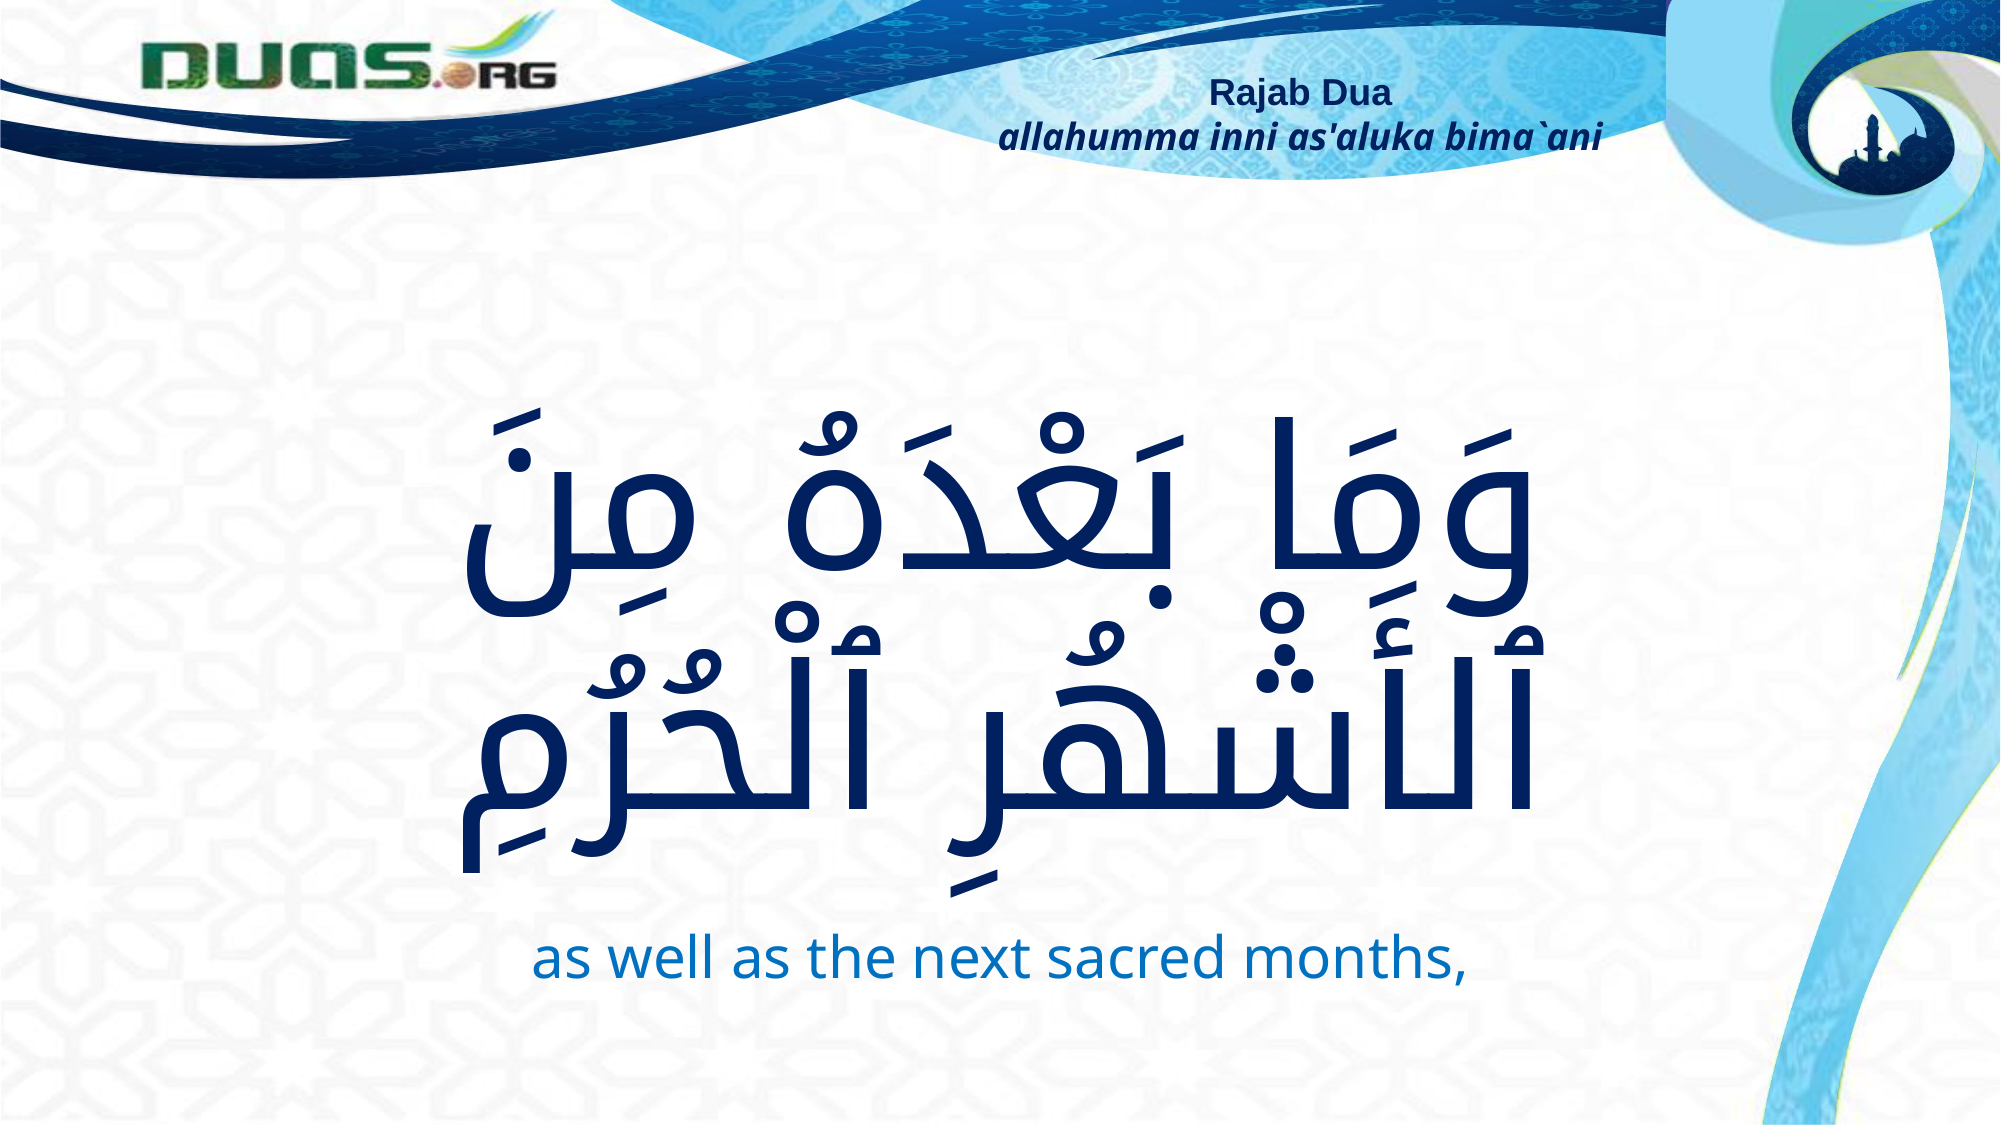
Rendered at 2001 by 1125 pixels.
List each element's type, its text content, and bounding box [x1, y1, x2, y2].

text_box وَمَا بَعْدَهُ مِنَ ٱلأَشْهُرِ ٱلْحُرُمِ as well as the next sacred months, wa ma ba`dahu min al-ashhuri alhurumi [318, 362, 1682, 1125]
picture [0, 0, 2001, 1125]
text_box Rajab Dua allahumma inni as'aluka bima`ani [982, 61, 1619, 211]
